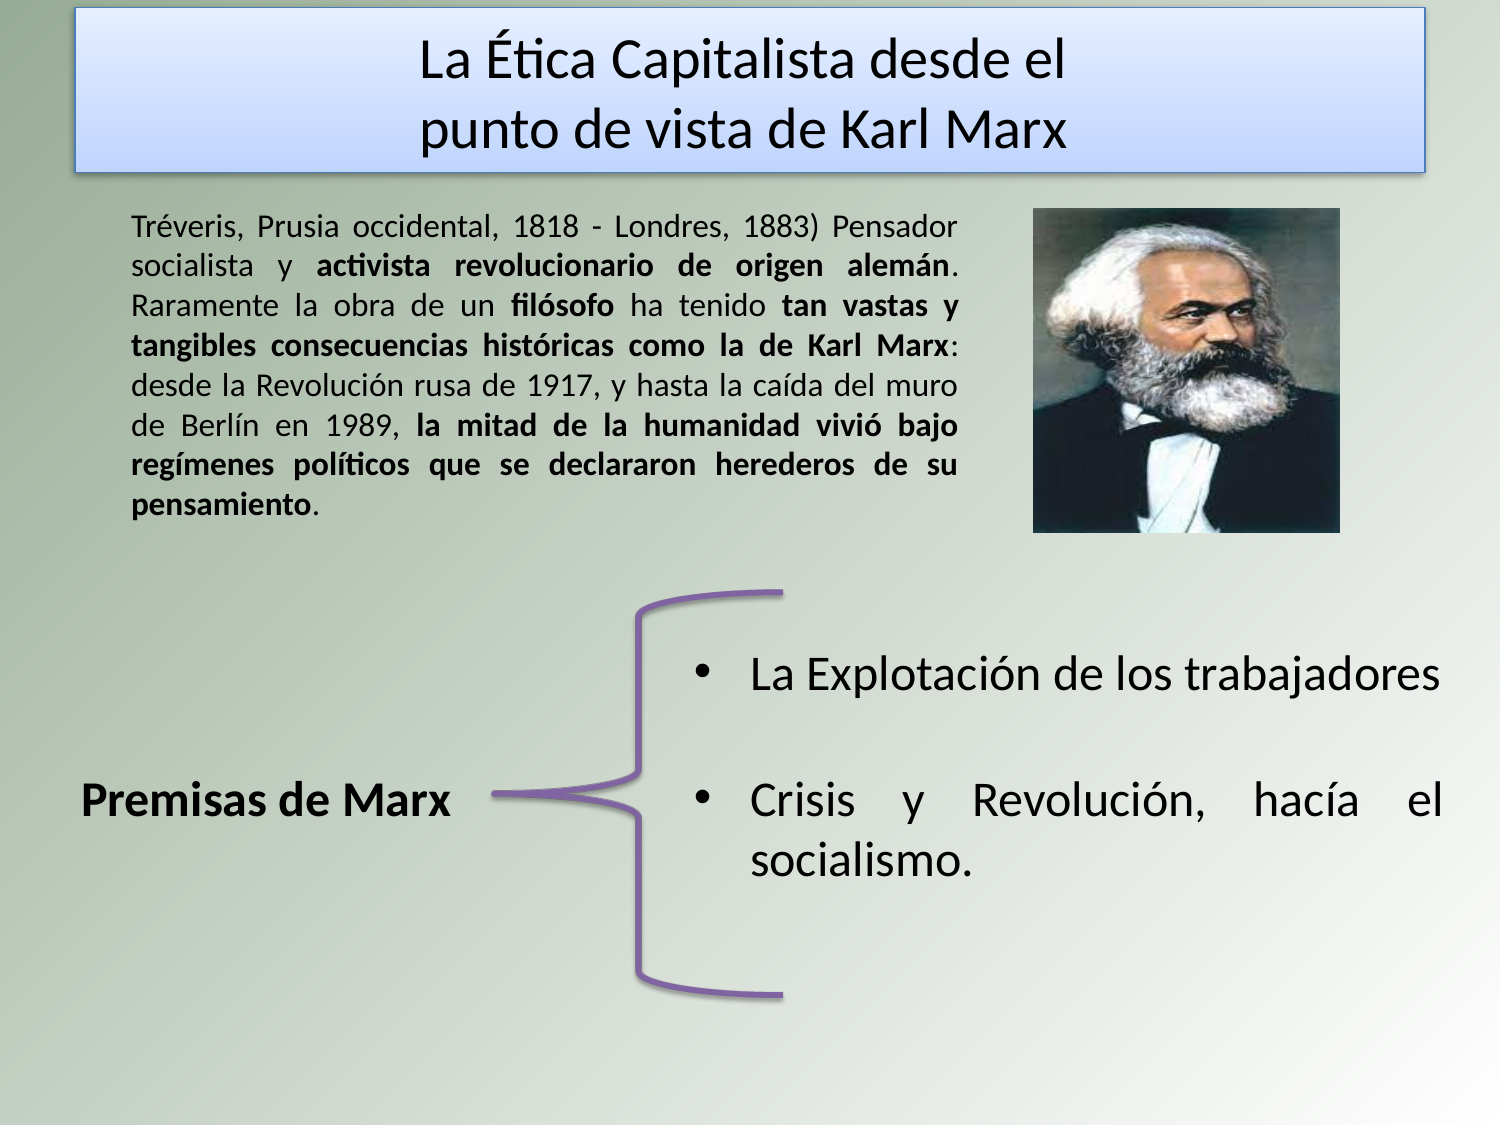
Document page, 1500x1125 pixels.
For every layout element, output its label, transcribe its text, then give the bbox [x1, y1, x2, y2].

picture [1033, 207, 1340, 533]
text_box Crisis y Revolución, hacía el socialismo. [796, 759, 1459, 894]
title La Ética Capitalista desde el punto de vista de Karl Marx [74, 7, 1426, 173]
text_box La Explotación de los trabajadores [796, 633, 1459, 709]
text_box Premisas de Marx [47, 759, 479, 834]
picture [484, 585, 790, 1009]
list Tréveris, Prusia occidental, 1818 - Londres, 1883) Pensador socialista y activista revolucionario de origen alemán. Raramente la obra de un filósofo ha tenido tan vastas y tangibles consecuencias históricas como la de Karl Marx: desde la Revolución rusa de 1917, y hasta la caída del muro de Berlín en 1989, la mitad de la humanidad vivió bajo regímenes políticos que se declararon herederos de su pensamiento. [53, 196, 975, 533]
